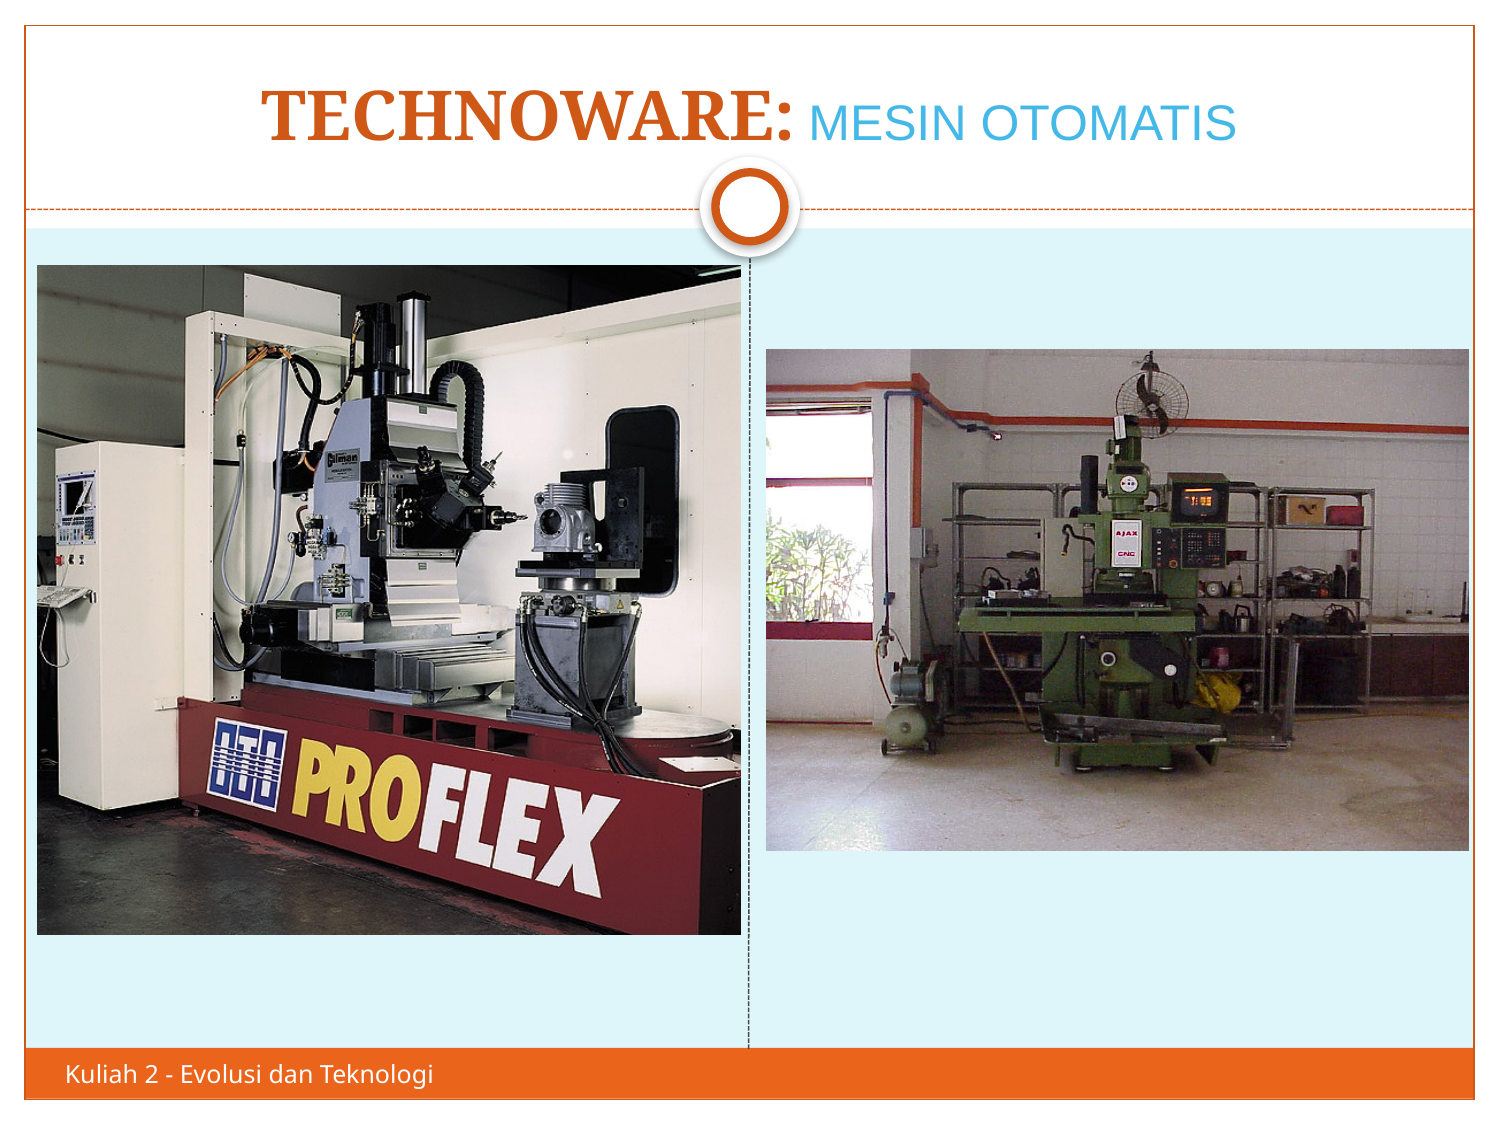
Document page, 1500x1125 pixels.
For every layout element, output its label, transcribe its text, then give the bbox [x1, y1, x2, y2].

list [766, 348, 1470, 851]
slide_number 38 [712, 170, 788, 243]
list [37, 265, 741, 935]
title TECHNOWARE: MESIN OTOMATIS [49, 37, 1450, 162]
footer Kuliah 2 - Evolusi dan Teknologi [50, 1051, 638, 1112]
